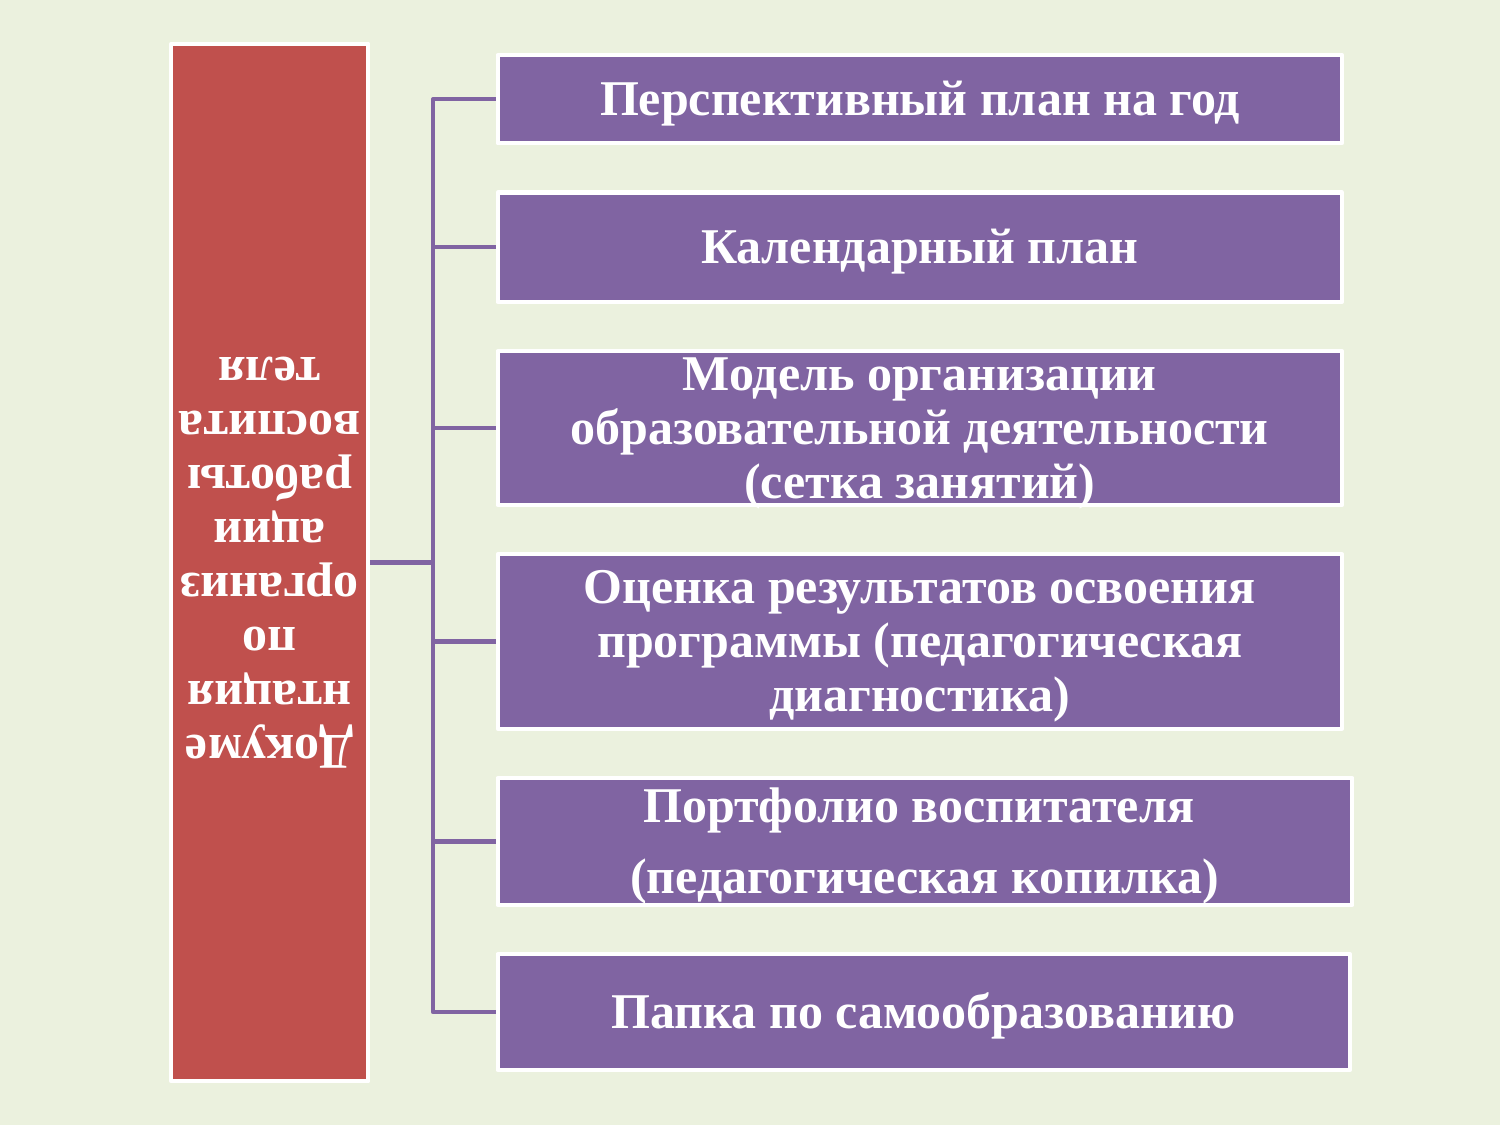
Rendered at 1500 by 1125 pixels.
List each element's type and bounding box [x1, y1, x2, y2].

text_box [64, 42, 1459, 1083]
